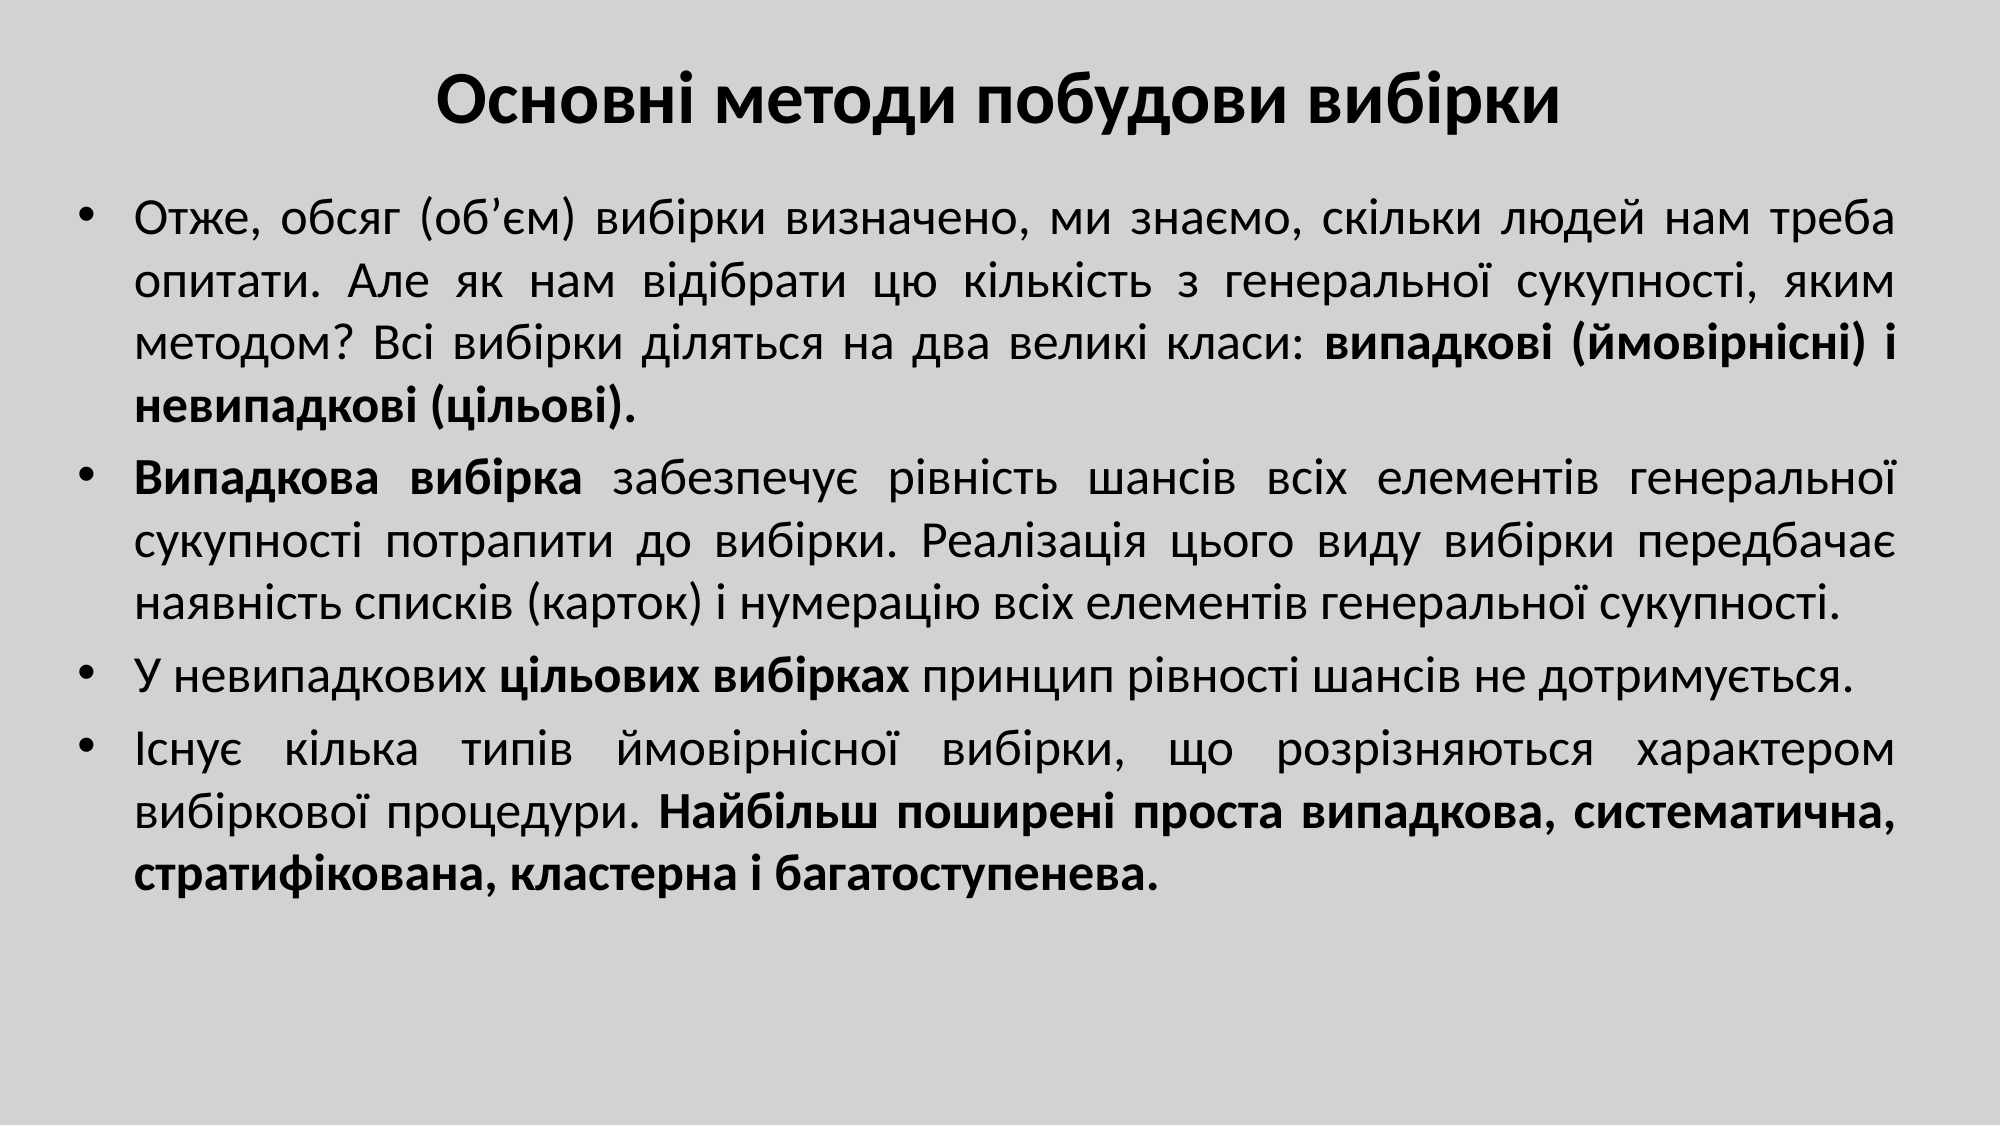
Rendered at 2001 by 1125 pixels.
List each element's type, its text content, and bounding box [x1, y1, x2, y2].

list Отже, обсяг (об’єм) вибірки визначено, ми знаємо, скільки людей нам треба опитати. Але як нам відібрати цю кількість з генеральної сукупності, яким методом? Всі вибірки діляться на два великі класи: випадкові (ймовірнісні) і невипадкові (цільові). Випадкова вибірка забезпечує рівність шансів всіх елементів генеральної сукупності потрапити до вибірки. Реалізація цього виду вибірки передбачає наявність списків (карток) і нумерацію всіх елементів генеральної сукупності. У невипадкових цільових вибірках принцип рівності шансів не дотримується. Існує кілька типів ймовірнісної вибірки, що розрізняються характером вибіркової процедури. Найбільш поширені проста випадкова, систематична, стратифікована, кластерна і багатоступенева. [62, 174, 1913, 1013]
title Основні методи побудови вибірки [99, 37, 1900, 150]
